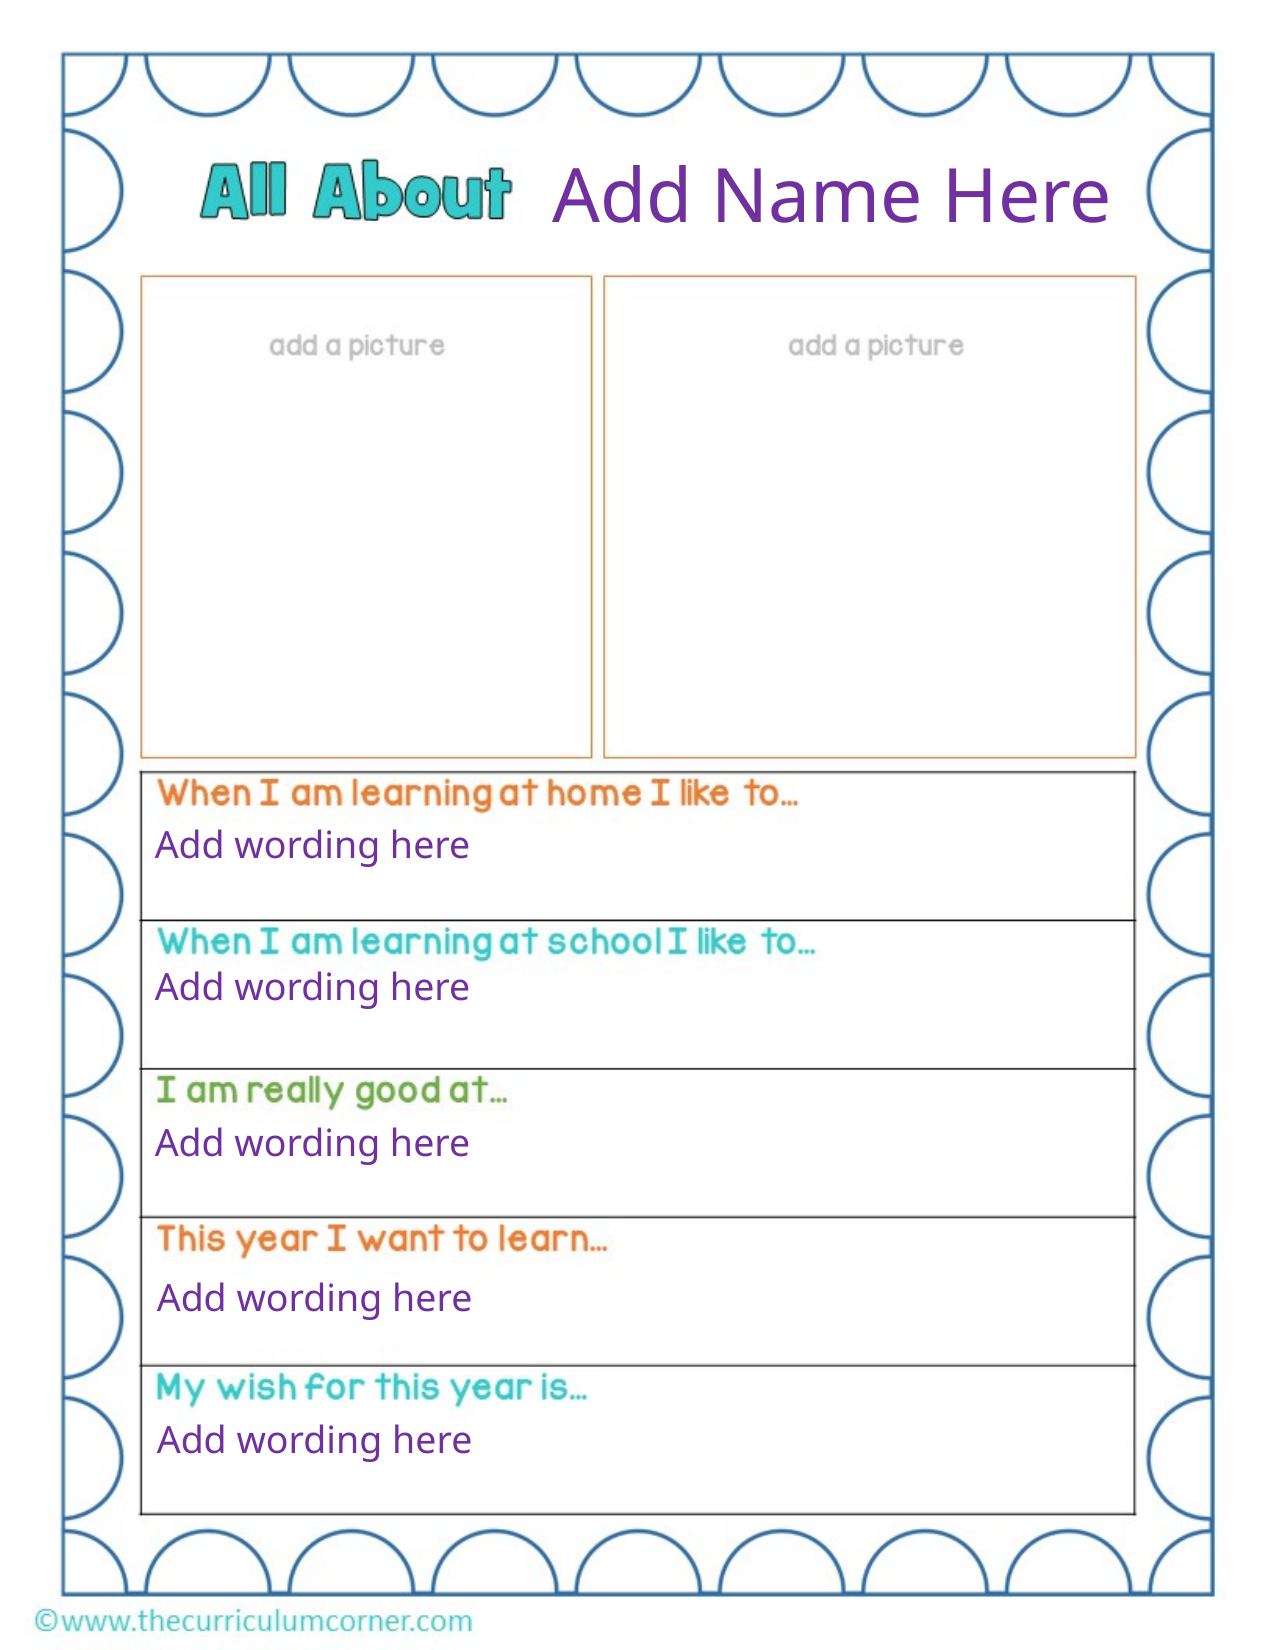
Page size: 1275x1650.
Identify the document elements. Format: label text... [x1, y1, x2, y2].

text_box Add wording here [140, 955, 1131, 1061]
text_box Add wording here [140, 1111, 1131, 1217]
text_box Add Name Here [537, 139, 1128, 245]
text_box Add wording here [142, 1267, 1133, 1372]
text_box Add wording here [142, 1409, 1133, 1514]
text_box Add wording here [140, 813, 1131, 919]
picture [0, 0, 1275, 1650]
